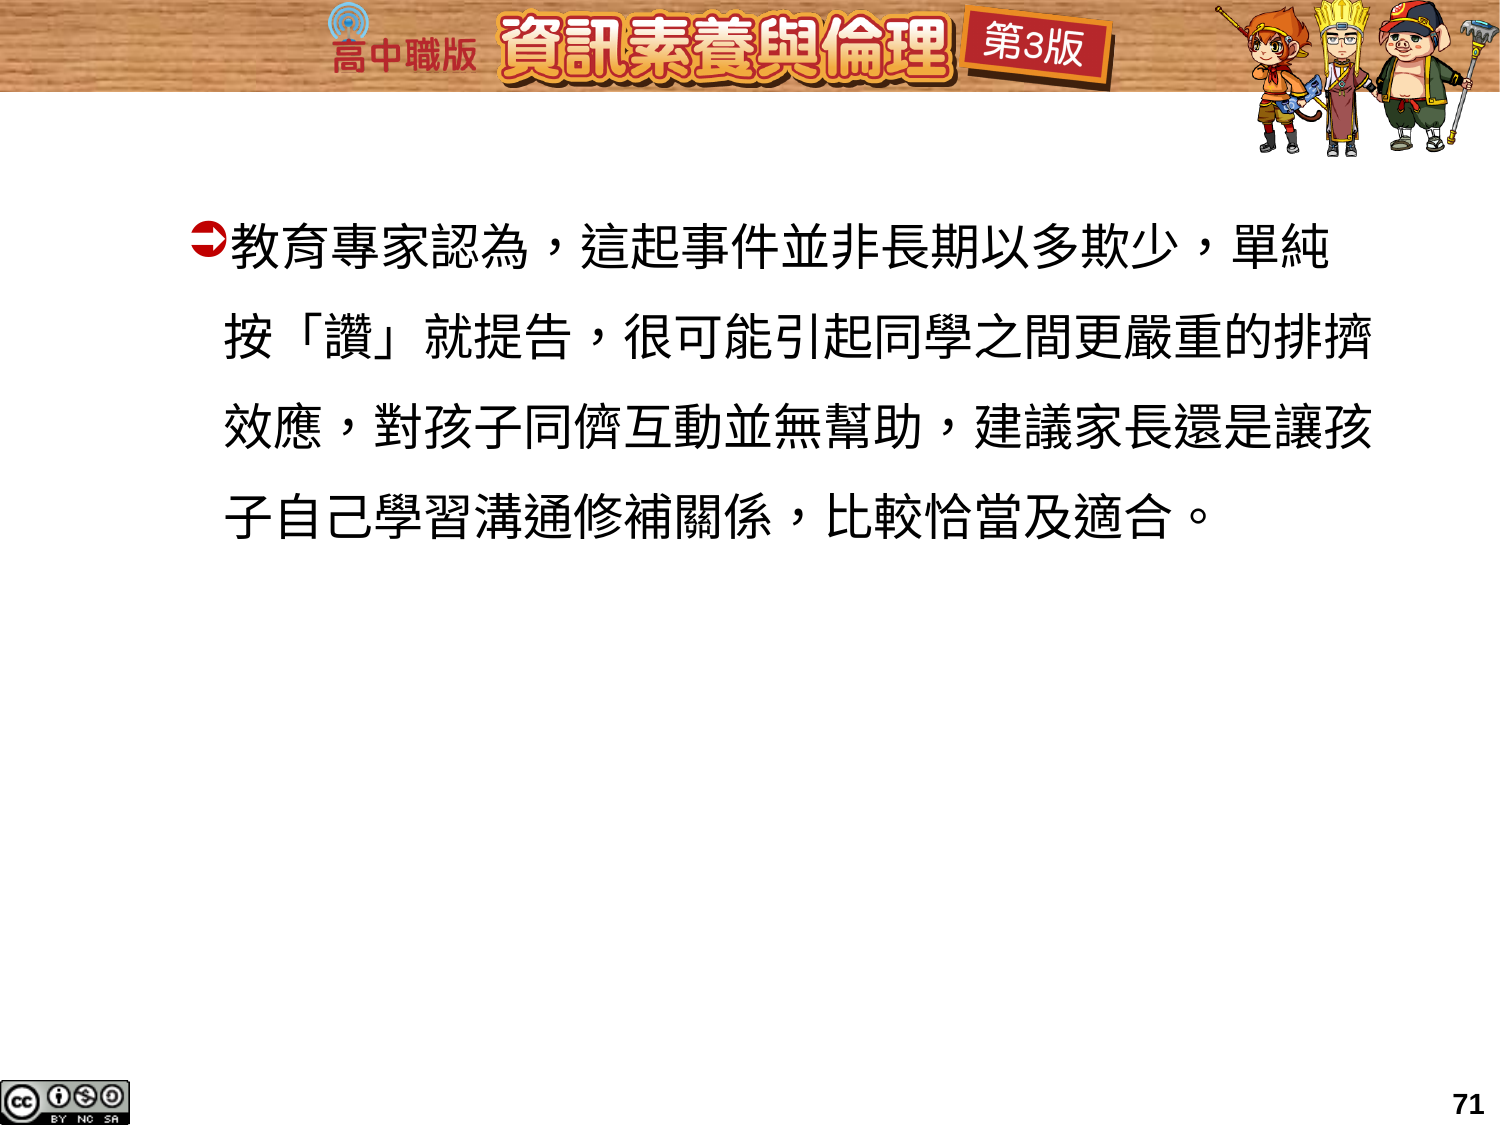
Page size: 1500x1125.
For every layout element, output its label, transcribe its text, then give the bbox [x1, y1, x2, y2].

picture [0, 0, 1500, 157]
slide_number 71 [1162, 1080, 1500, 1125]
list 教育專家認為，這起事件並非長期以多欺少，單純按「讚」就提告，很可能引起同學之間更嚴重的排擠效應，對孩子同儕互動並無幫助，建議家長還是讓孩子自己學習溝通修補關係，比較恰當及適合。 [96, 177, 1390, 1096]
picture [0, 1080, 130, 1125]
